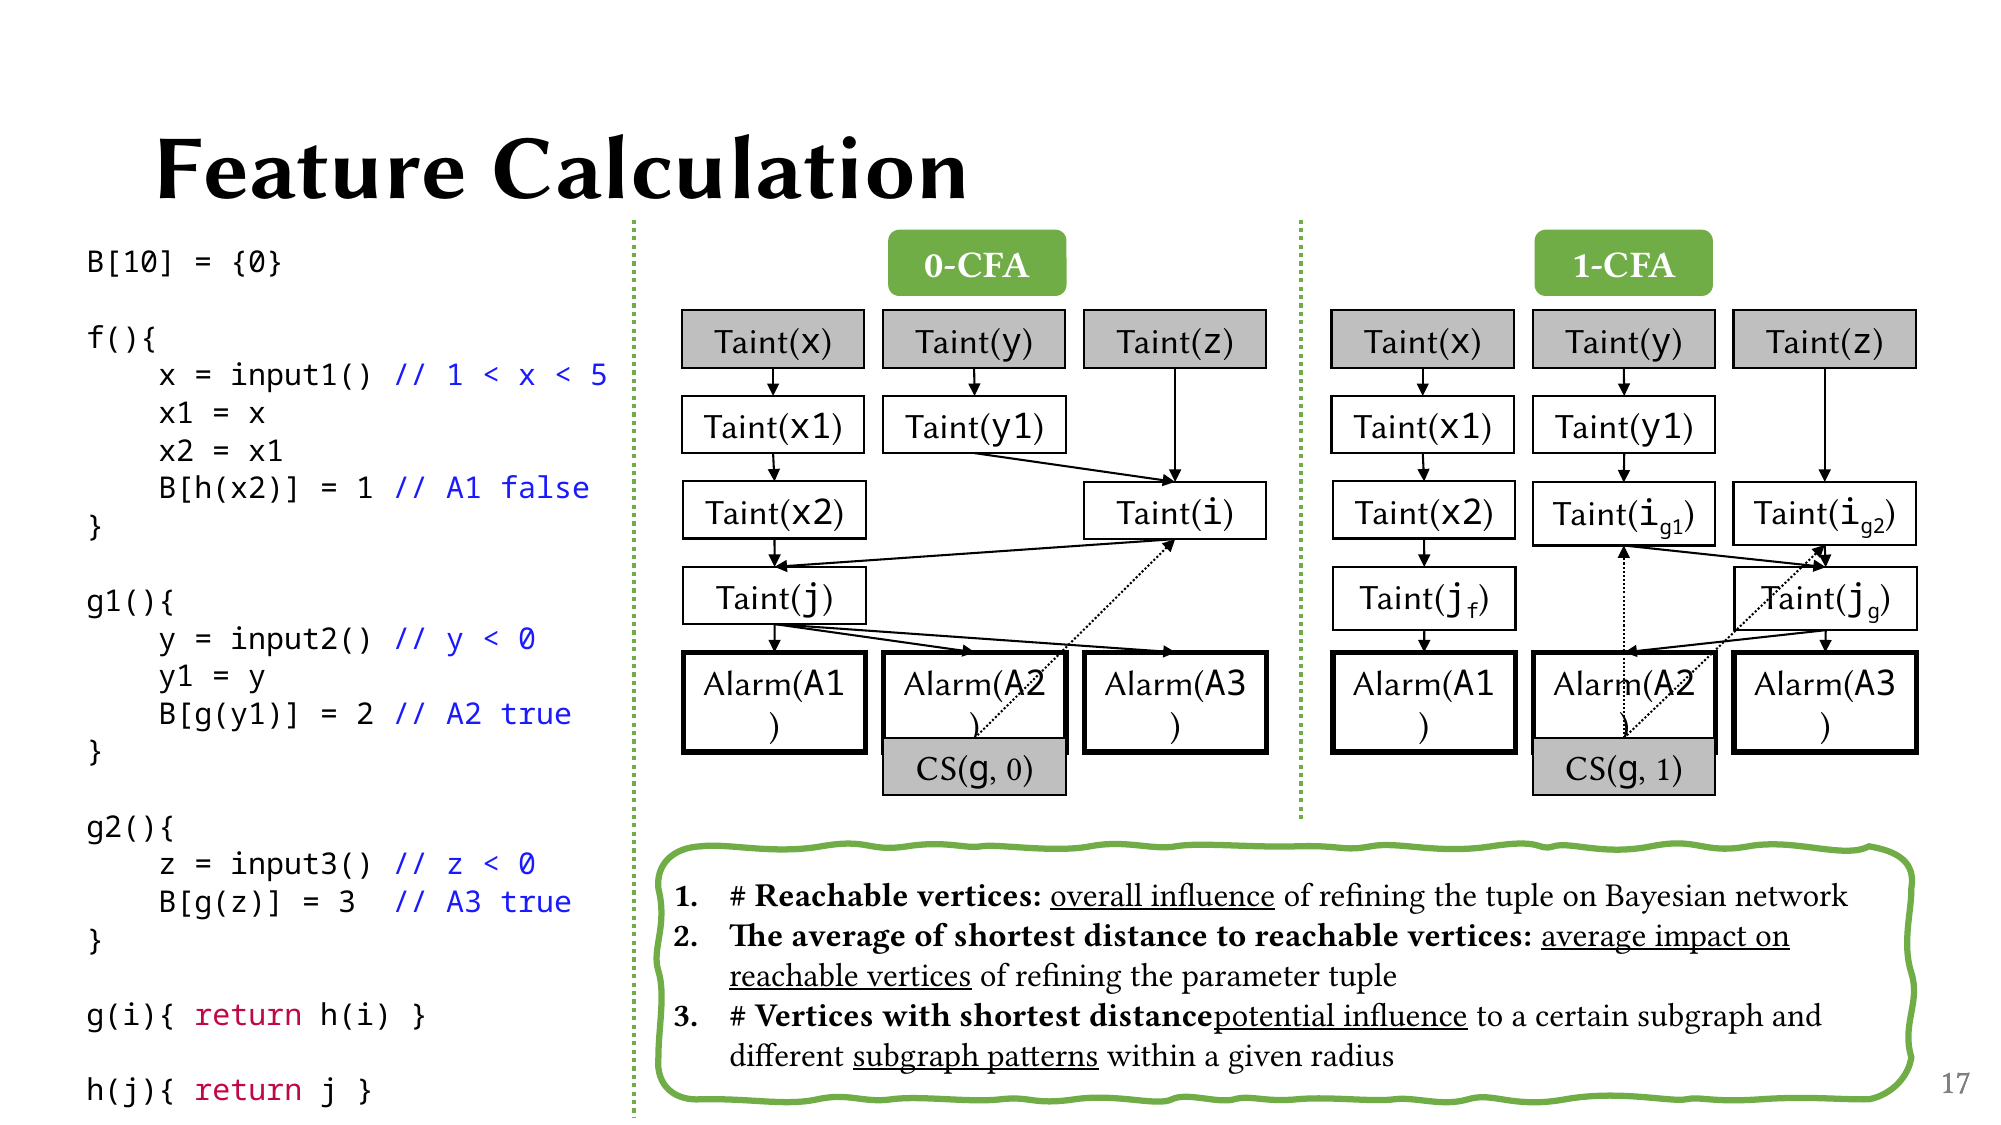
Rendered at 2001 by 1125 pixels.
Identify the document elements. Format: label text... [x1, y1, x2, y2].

text_box Alarm(A3) [1083, 651, 1268, 753]
text_box Taint(y1) [1532, 395, 1716, 454]
text_box Taint(jg) [1825, 566, 1918, 631]
text_box 1-CFA [1534, 229, 1713, 296]
text_box CS(g, 0) [882, 737, 1067, 796]
text_box Alarm(A1) [682, 651, 867, 753]
list B[10] = {0} f(){ x = input1() // 1 < x < 5 x1 = x x2 = x1 B[h(x2)] = 1 // A1 false } g1(){ y = input2() // y < 0 y1 = y B[g(y1)] = 2 // A2 true } g2(){ z = input3() // z < 0 B[g(z)] = 3 // A3 true } g(i){ return h(i) } h(j){ return j } [71, 235, 630, 1125]
text_box Taint(x2) [682, 480, 867, 540]
text_box Alarm(A3) [1733, 651, 1918, 753]
text_box Alarm(A2) [1532, 651, 1623, 737]
text_box Taint(i) [1083, 481, 1267, 540]
text_box Taint(x) [1330, 309, 1515, 369]
text_box 17 [1911, 1036, 2000, 1125]
text_box Taint(x) [681, 309, 865, 369]
text_box Taint(jf) [1332, 566, 1517, 631]
text_box Taint(x2) [1332, 480, 1516, 540]
text_box Alarm(A2) [883, 653, 974, 737]
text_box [774, 539, 974, 567]
text_box Taint(x1) [1330, 395, 1515, 454]
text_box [774, 624, 974, 653]
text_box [1623, 539, 1825, 739]
text_box Taint(y1) [882, 395, 1067, 454]
text_box Taint(z) [1732, 309, 1917, 369]
text_box Taint(ig2) [1732, 481, 1917, 546]
text_box Taint(x1) [681, 395, 865, 454]
text_box Taint(z) [1083, 309, 1267, 369]
title Feature Calculation [137, 59, 1863, 278]
text_box Taint(y) [882, 309, 1066, 369]
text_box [974, 539, 1176, 739]
text_box Taint(y) [1532, 309, 1716, 369]
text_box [974, 453, 1176, 482]
text_box CS(g, 1) [1532, 737, 1716, 796]
text_box 0-CFA [888, 229, 1067, 296]
text_box Taint(ig1) [1532, 481, 1716, 547]
text_box Taint(j) [682, 566, 867, 625]
text_box Alarm(A1) [1332, 651, 1516, 753]
